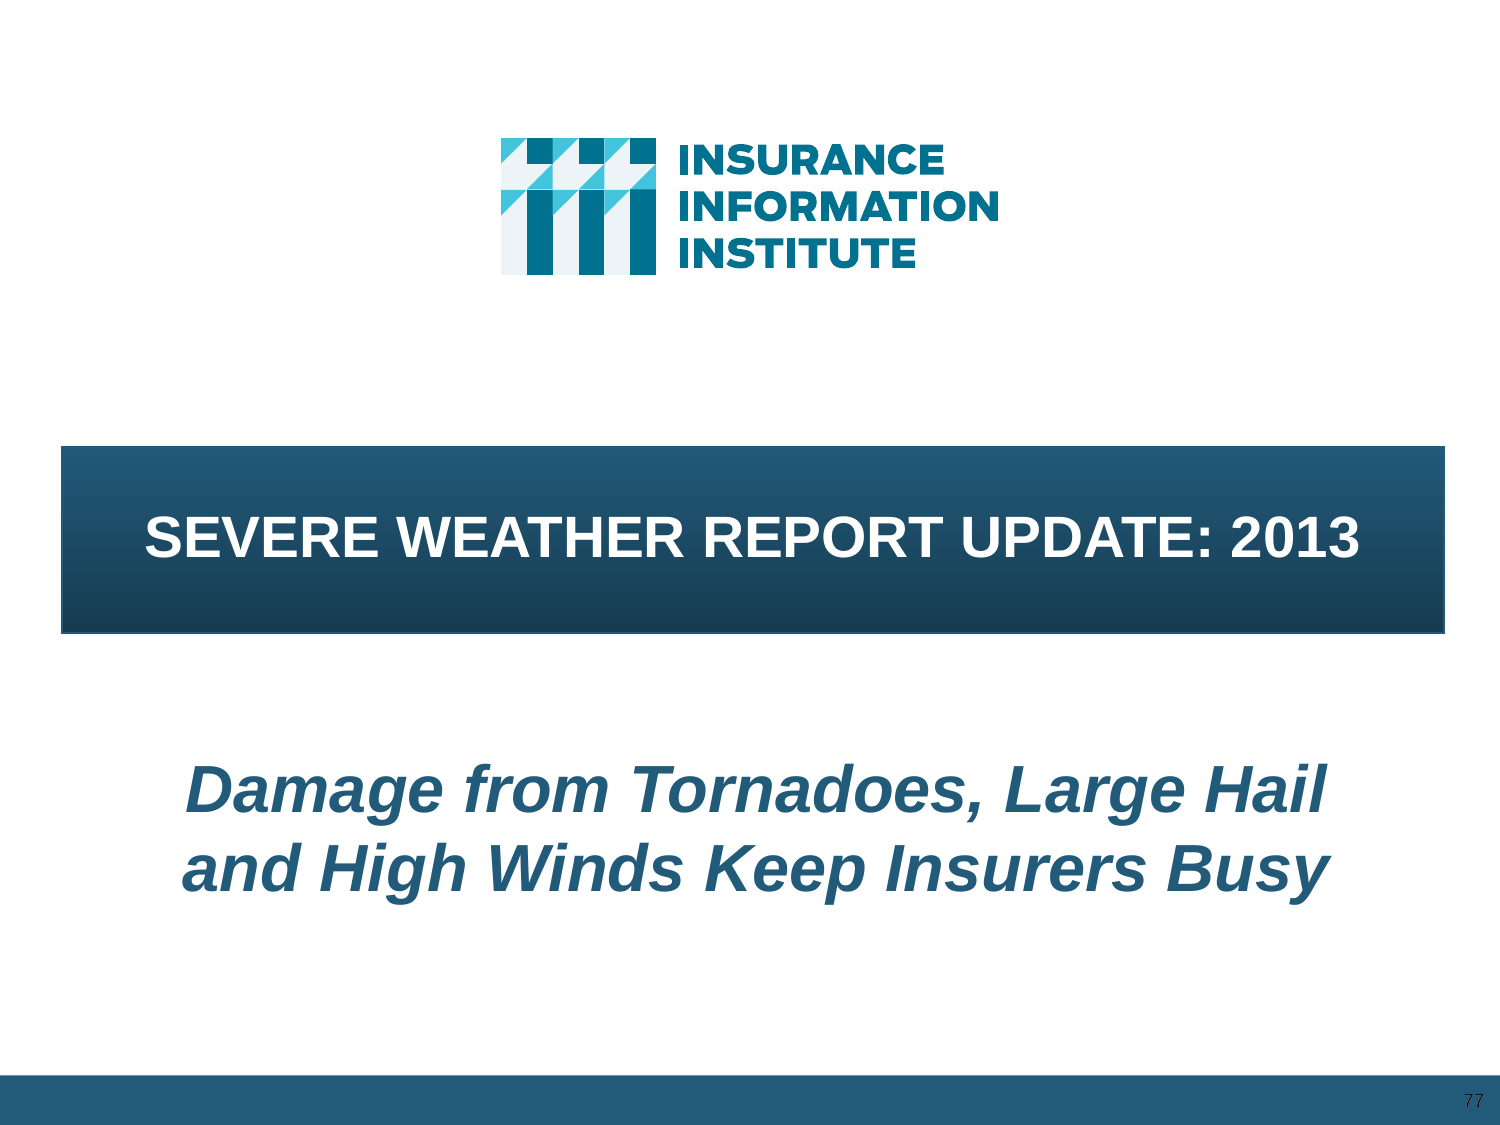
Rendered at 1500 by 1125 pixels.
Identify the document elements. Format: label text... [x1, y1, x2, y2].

text_box SEVERE WEATHER REPORT UPDATE: 2013 [61, 446, 1444, 633]
picture [500, 137, 998, 275]
text_box Damage from Tornadoes, Large Hail and High Winds Keep Insurers Busy [155, 737, 1358, 913]
text_box [0, 1075, 1500, 1125]
slide_number 77 [1410, 1091, 1485, 1112]
